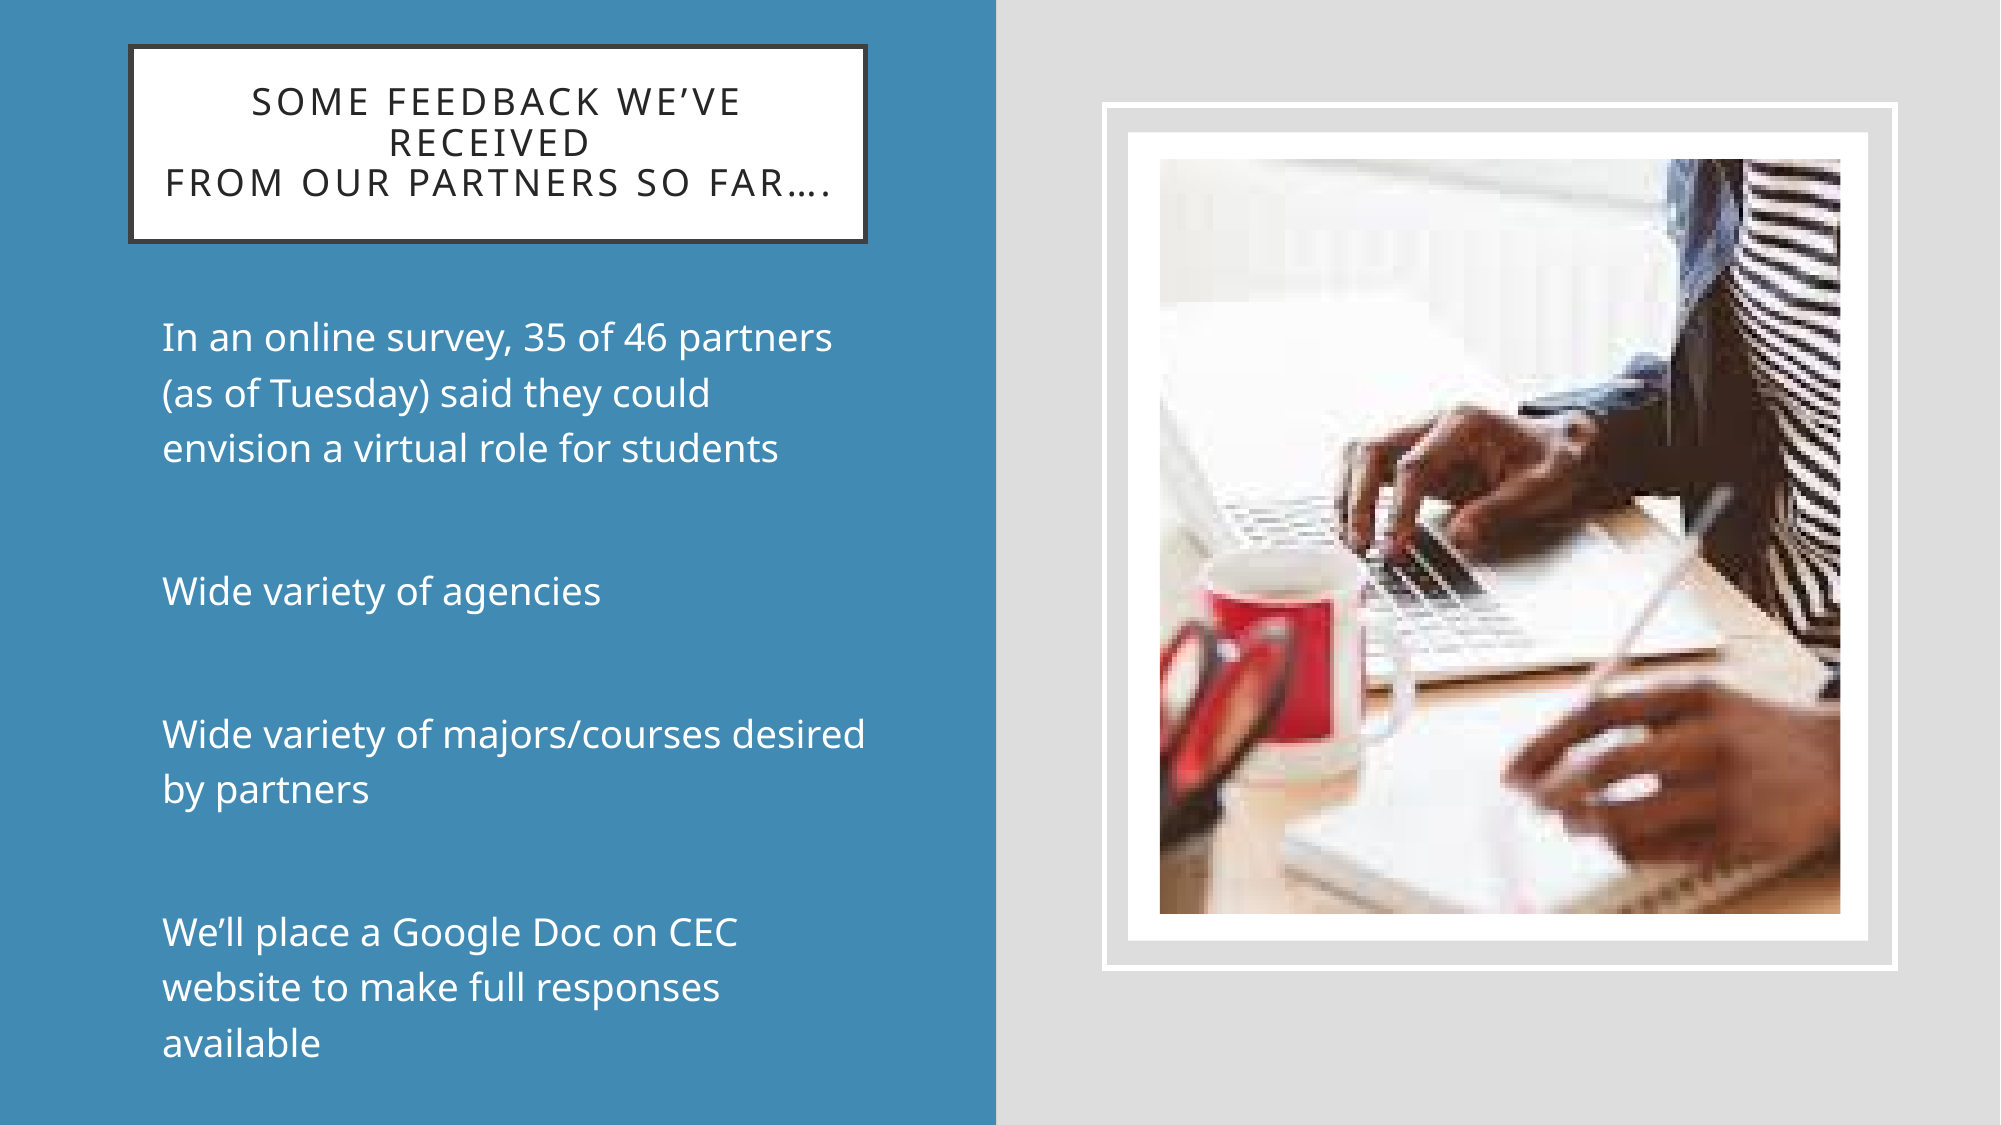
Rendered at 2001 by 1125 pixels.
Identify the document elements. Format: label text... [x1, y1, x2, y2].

title Some Feedback we’ve Received from our Partners so far…. [128, 44, 868, 244]
list In an online survey, 35 of 46 partners (as of Tuesday) said they could envision a virtual role for students Wide variety of agencies Wide variety of majors/courses desired by partners We’ll place a Google Doc on CEC website to make full responses available [109, 296, 887, 1087]
text_box [0, 0, 997, 1125]
text_box [1127, 131, 1869, 942]
picture [1159, 159, 1841, 914]
text_box [1103, 104, 1896, 969]
